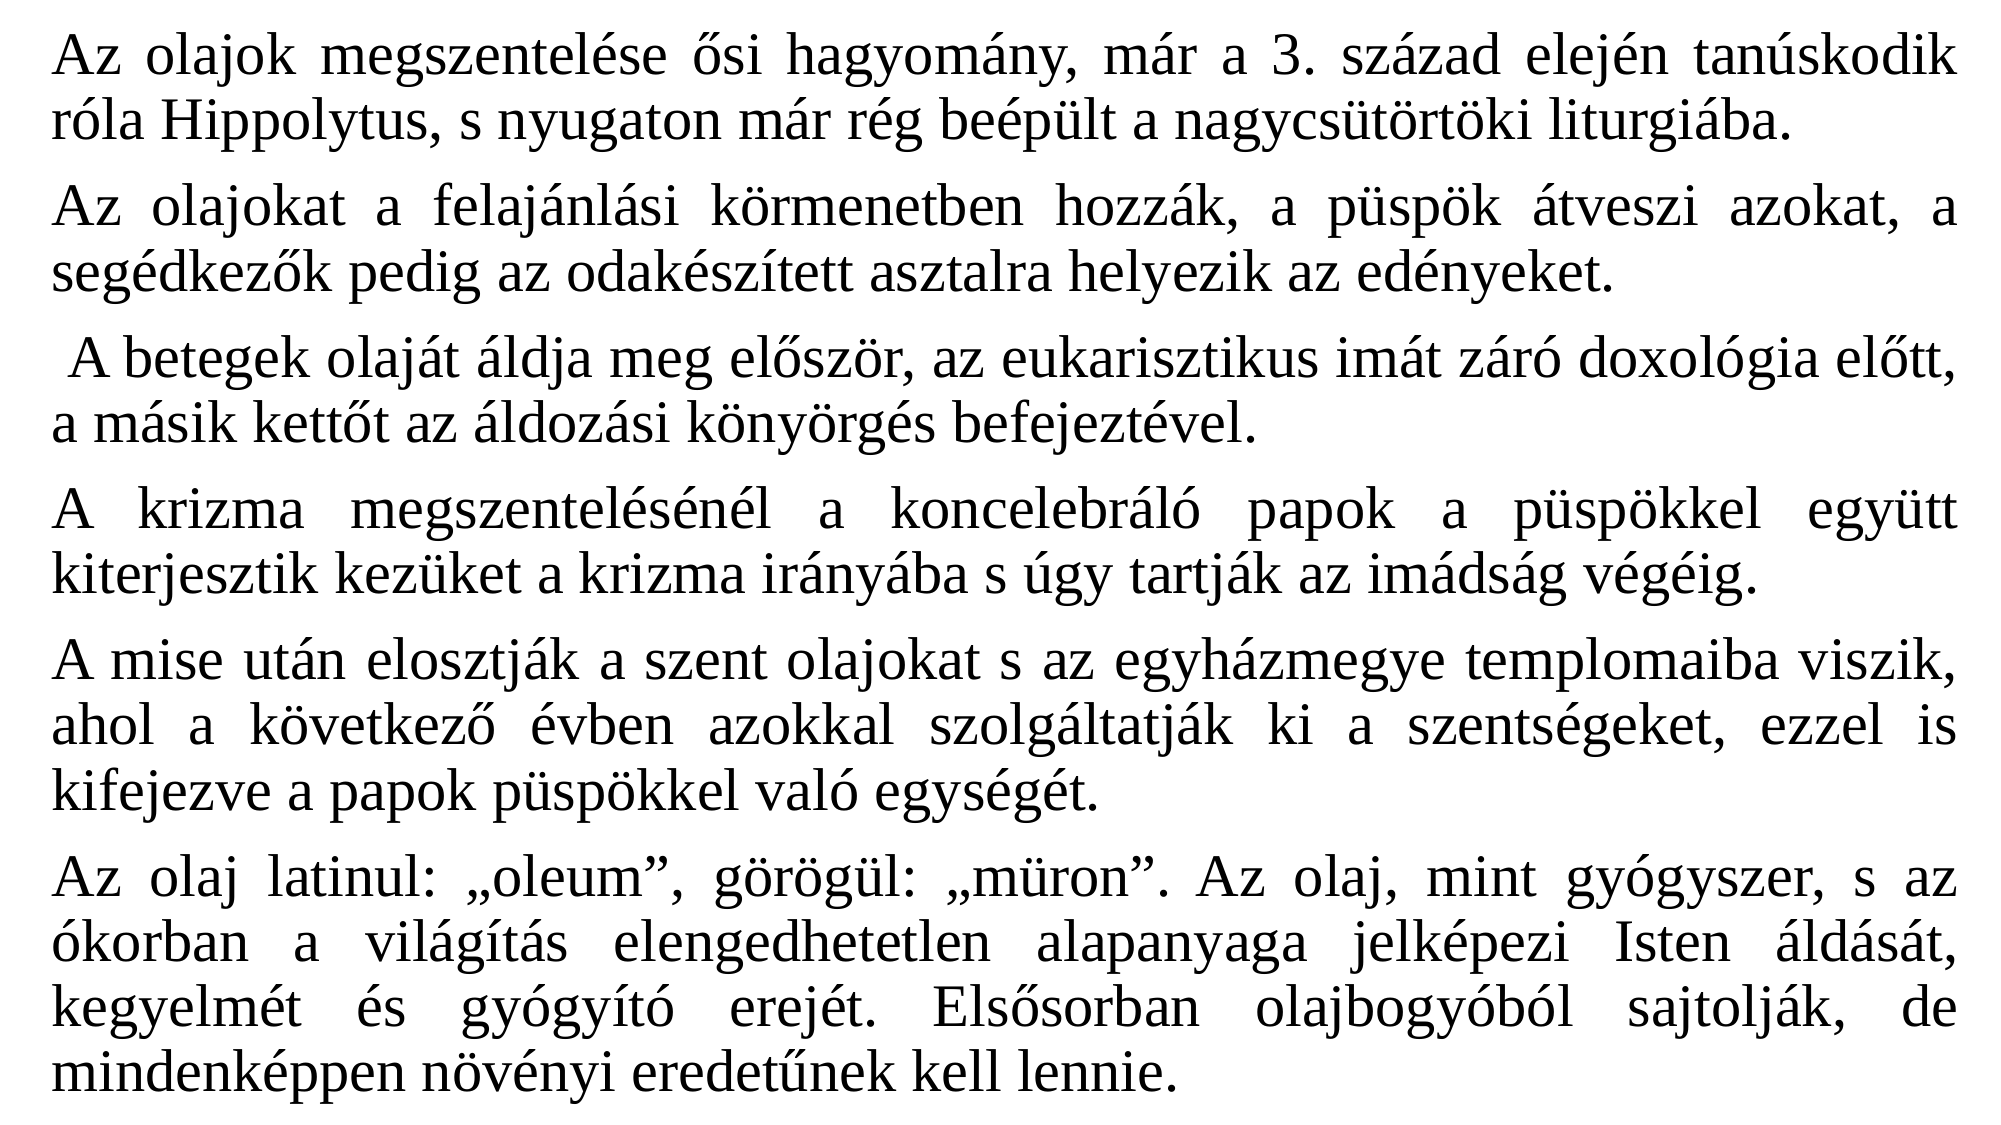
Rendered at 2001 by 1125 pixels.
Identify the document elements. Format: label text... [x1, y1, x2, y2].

list Az olajok megszentelése ősi hagyomány, már a 3. század elején tanúskodik róla Hippolytus, s nyugaton már rég beépült a nagycsütörtöki liturgiába. Az olajokat a felajánlási körmenetben hozzák, a püspök átveszi azokat, a segédkezők pedig az odakészített asztalra helyezik az edényeket. A betegek olaját áldja meg először, az eukarisztikus imát záró doxológia előtt, a másik kettőt az áldozási könyörgés befejeztével. A krizma megszentelésénél a koncelebráló papok a püspökkel együtt kiterjesztik kezüket a krizma irányába s úgy tartják az imádság végéig. A mise után elosztják a szent olajokat s az egyházmegye templomaiba viszik, ahol a következő évben azokkal szolgáltatják ki a szentségeket, ezzel is kifejezve a papok püspökkel való egységét. Az olaj latinul: „oleum”, görögül: „müron”. Az olaj, mint gyógyszer, s az ókorban a világítás elengedhetetlen alapanyaga jelképezi Isten áldását, kegyelmét és gyógyító erejét. Elsősorban olajbogyóból sajtolják, de mindenképpen növényi eredetűnek kell lennie. [36, 15, 1976, 1104]
